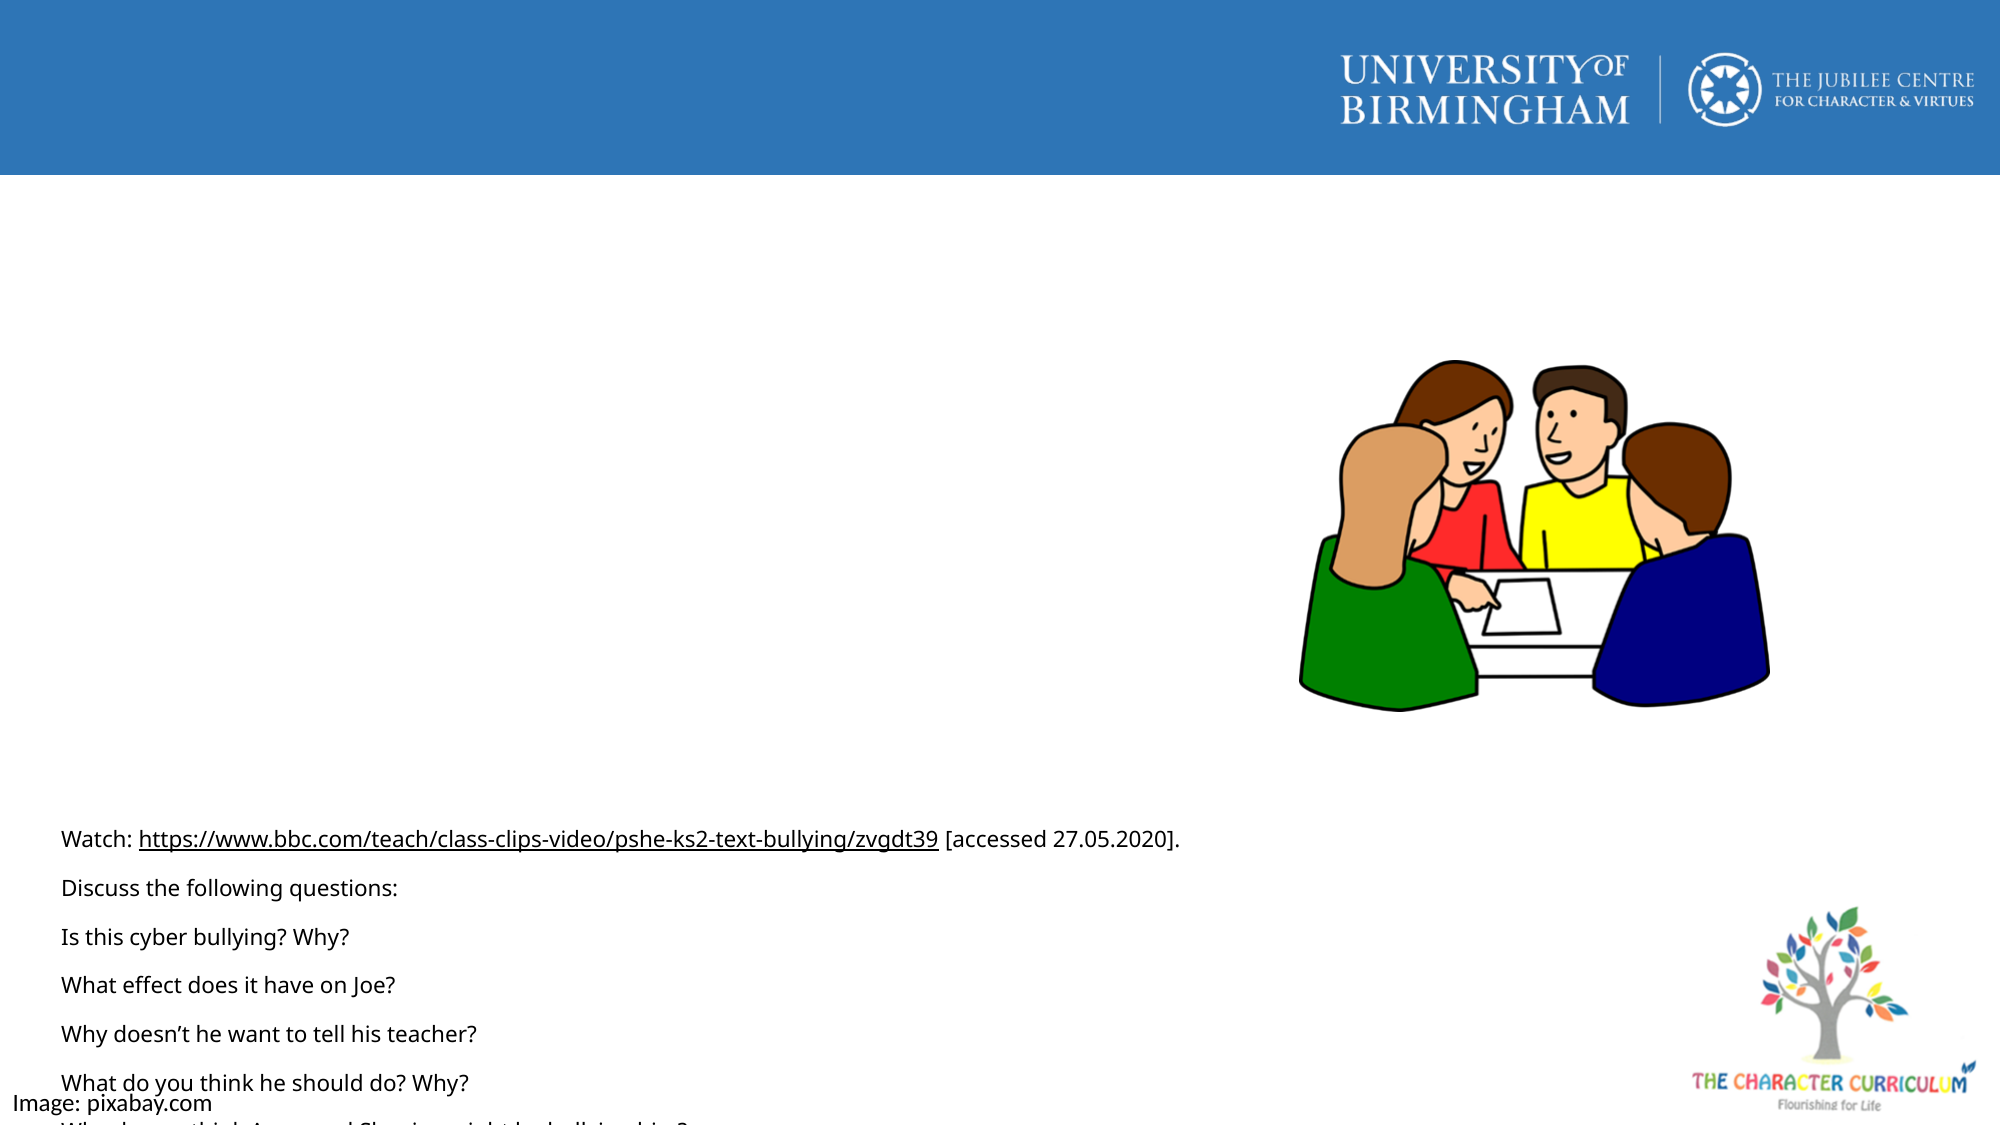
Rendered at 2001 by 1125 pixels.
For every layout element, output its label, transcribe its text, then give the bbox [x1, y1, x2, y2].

picture [1676, 892, 2000, 1125]
text_box Image: pixabay.com [0, 1079, 332, 1125]
title Watch: https://www.bbc.com/teach/class-clips-video/pshe-ks2-text-bullying/zvgdt39 [accessed 27.05.2020]. Discuss the following questions: Is this cyber bullying? Why? What effect does it have on Joe? Why doesn’t he want to tell his teacher? What do you think he should do? Why? Why do you think Amar and Shanice might be bullying him? [34, 813, 1535, 1125]
picture [1299, 360, 1770, 712]
picture [0, 0, 2000, 180]
